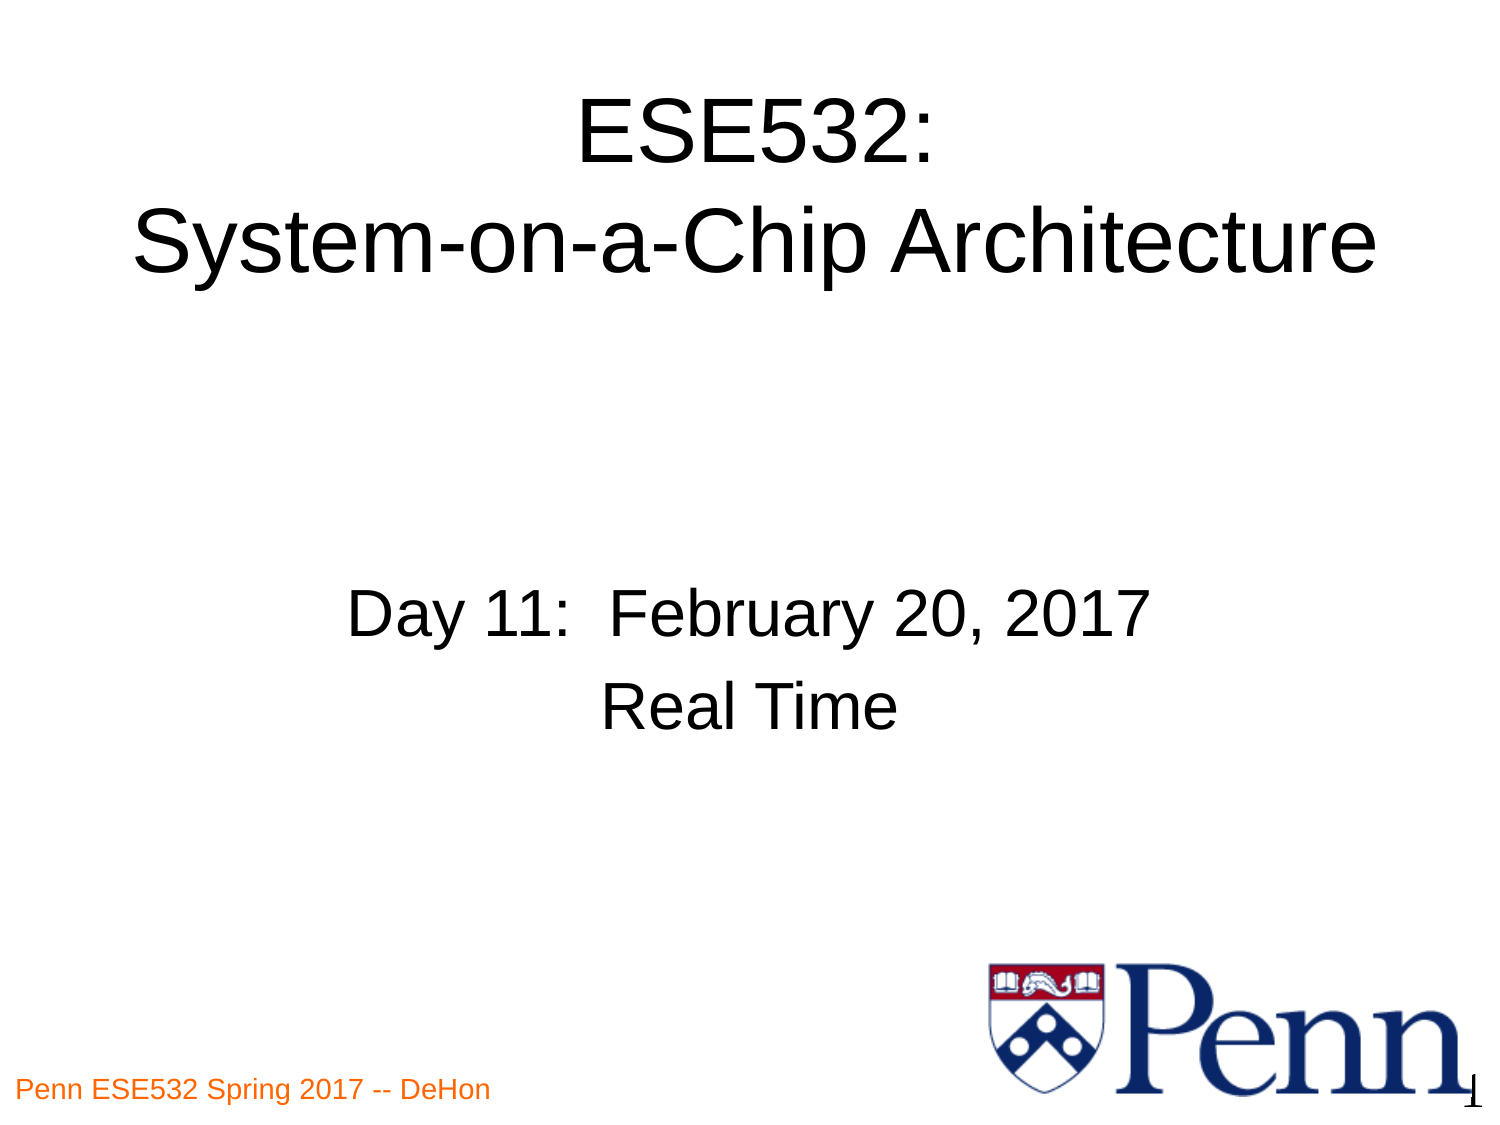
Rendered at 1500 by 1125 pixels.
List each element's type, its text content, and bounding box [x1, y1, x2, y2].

title ESE532: System-on-a-Chip Architecture [99, 87, 1413, 276]
subtitle Day 11: February 20, 2017 Real Time [224, 562, 1276, 851]
picture [987, 962, 1473, 1098]
slide_number Penn ESE532 Spring 2017 -- DeHon [0, 1062, 576, 1125]
slide_number 1 [1187, 1049, 1500, 1125]
